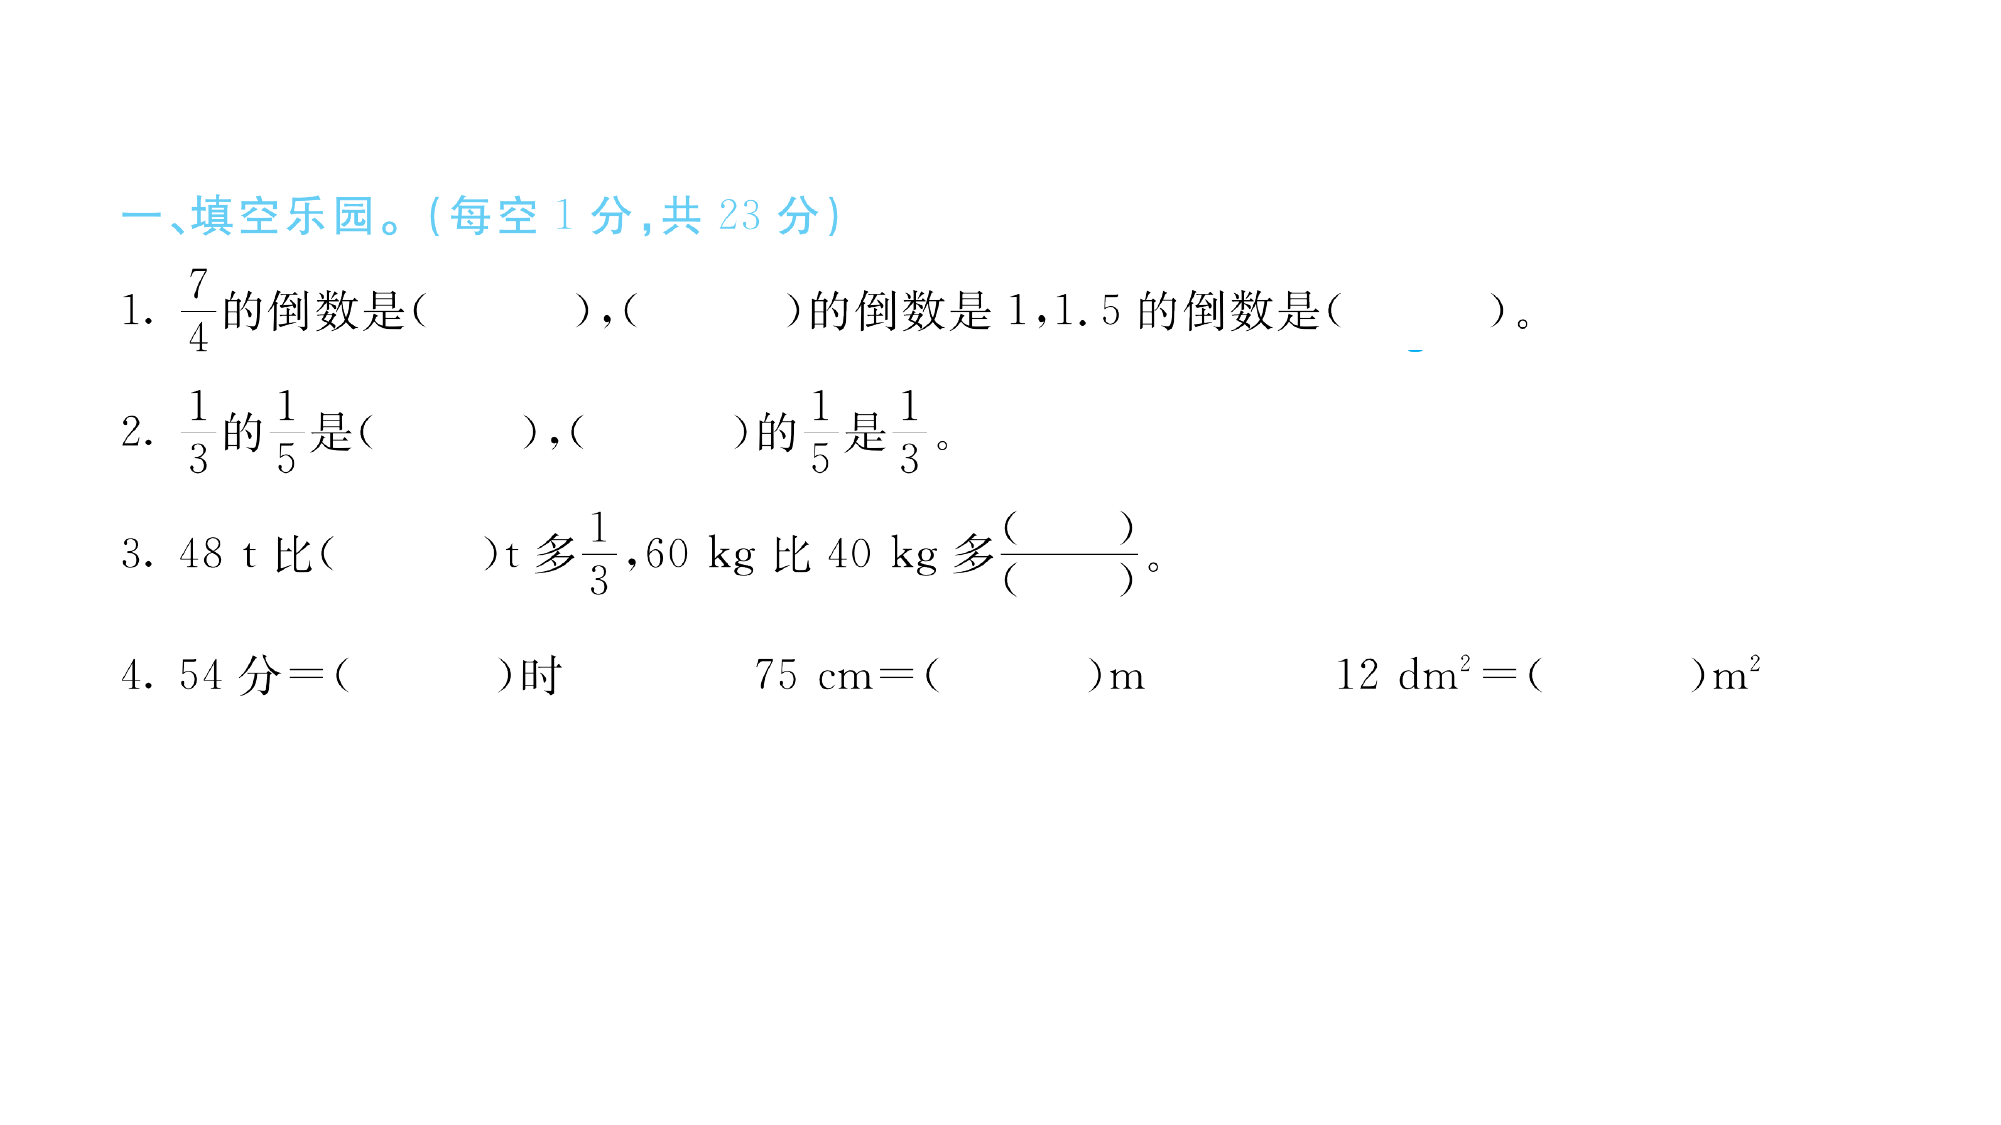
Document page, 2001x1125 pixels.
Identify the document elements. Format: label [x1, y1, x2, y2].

picture [118, 177, 2000, 735]
